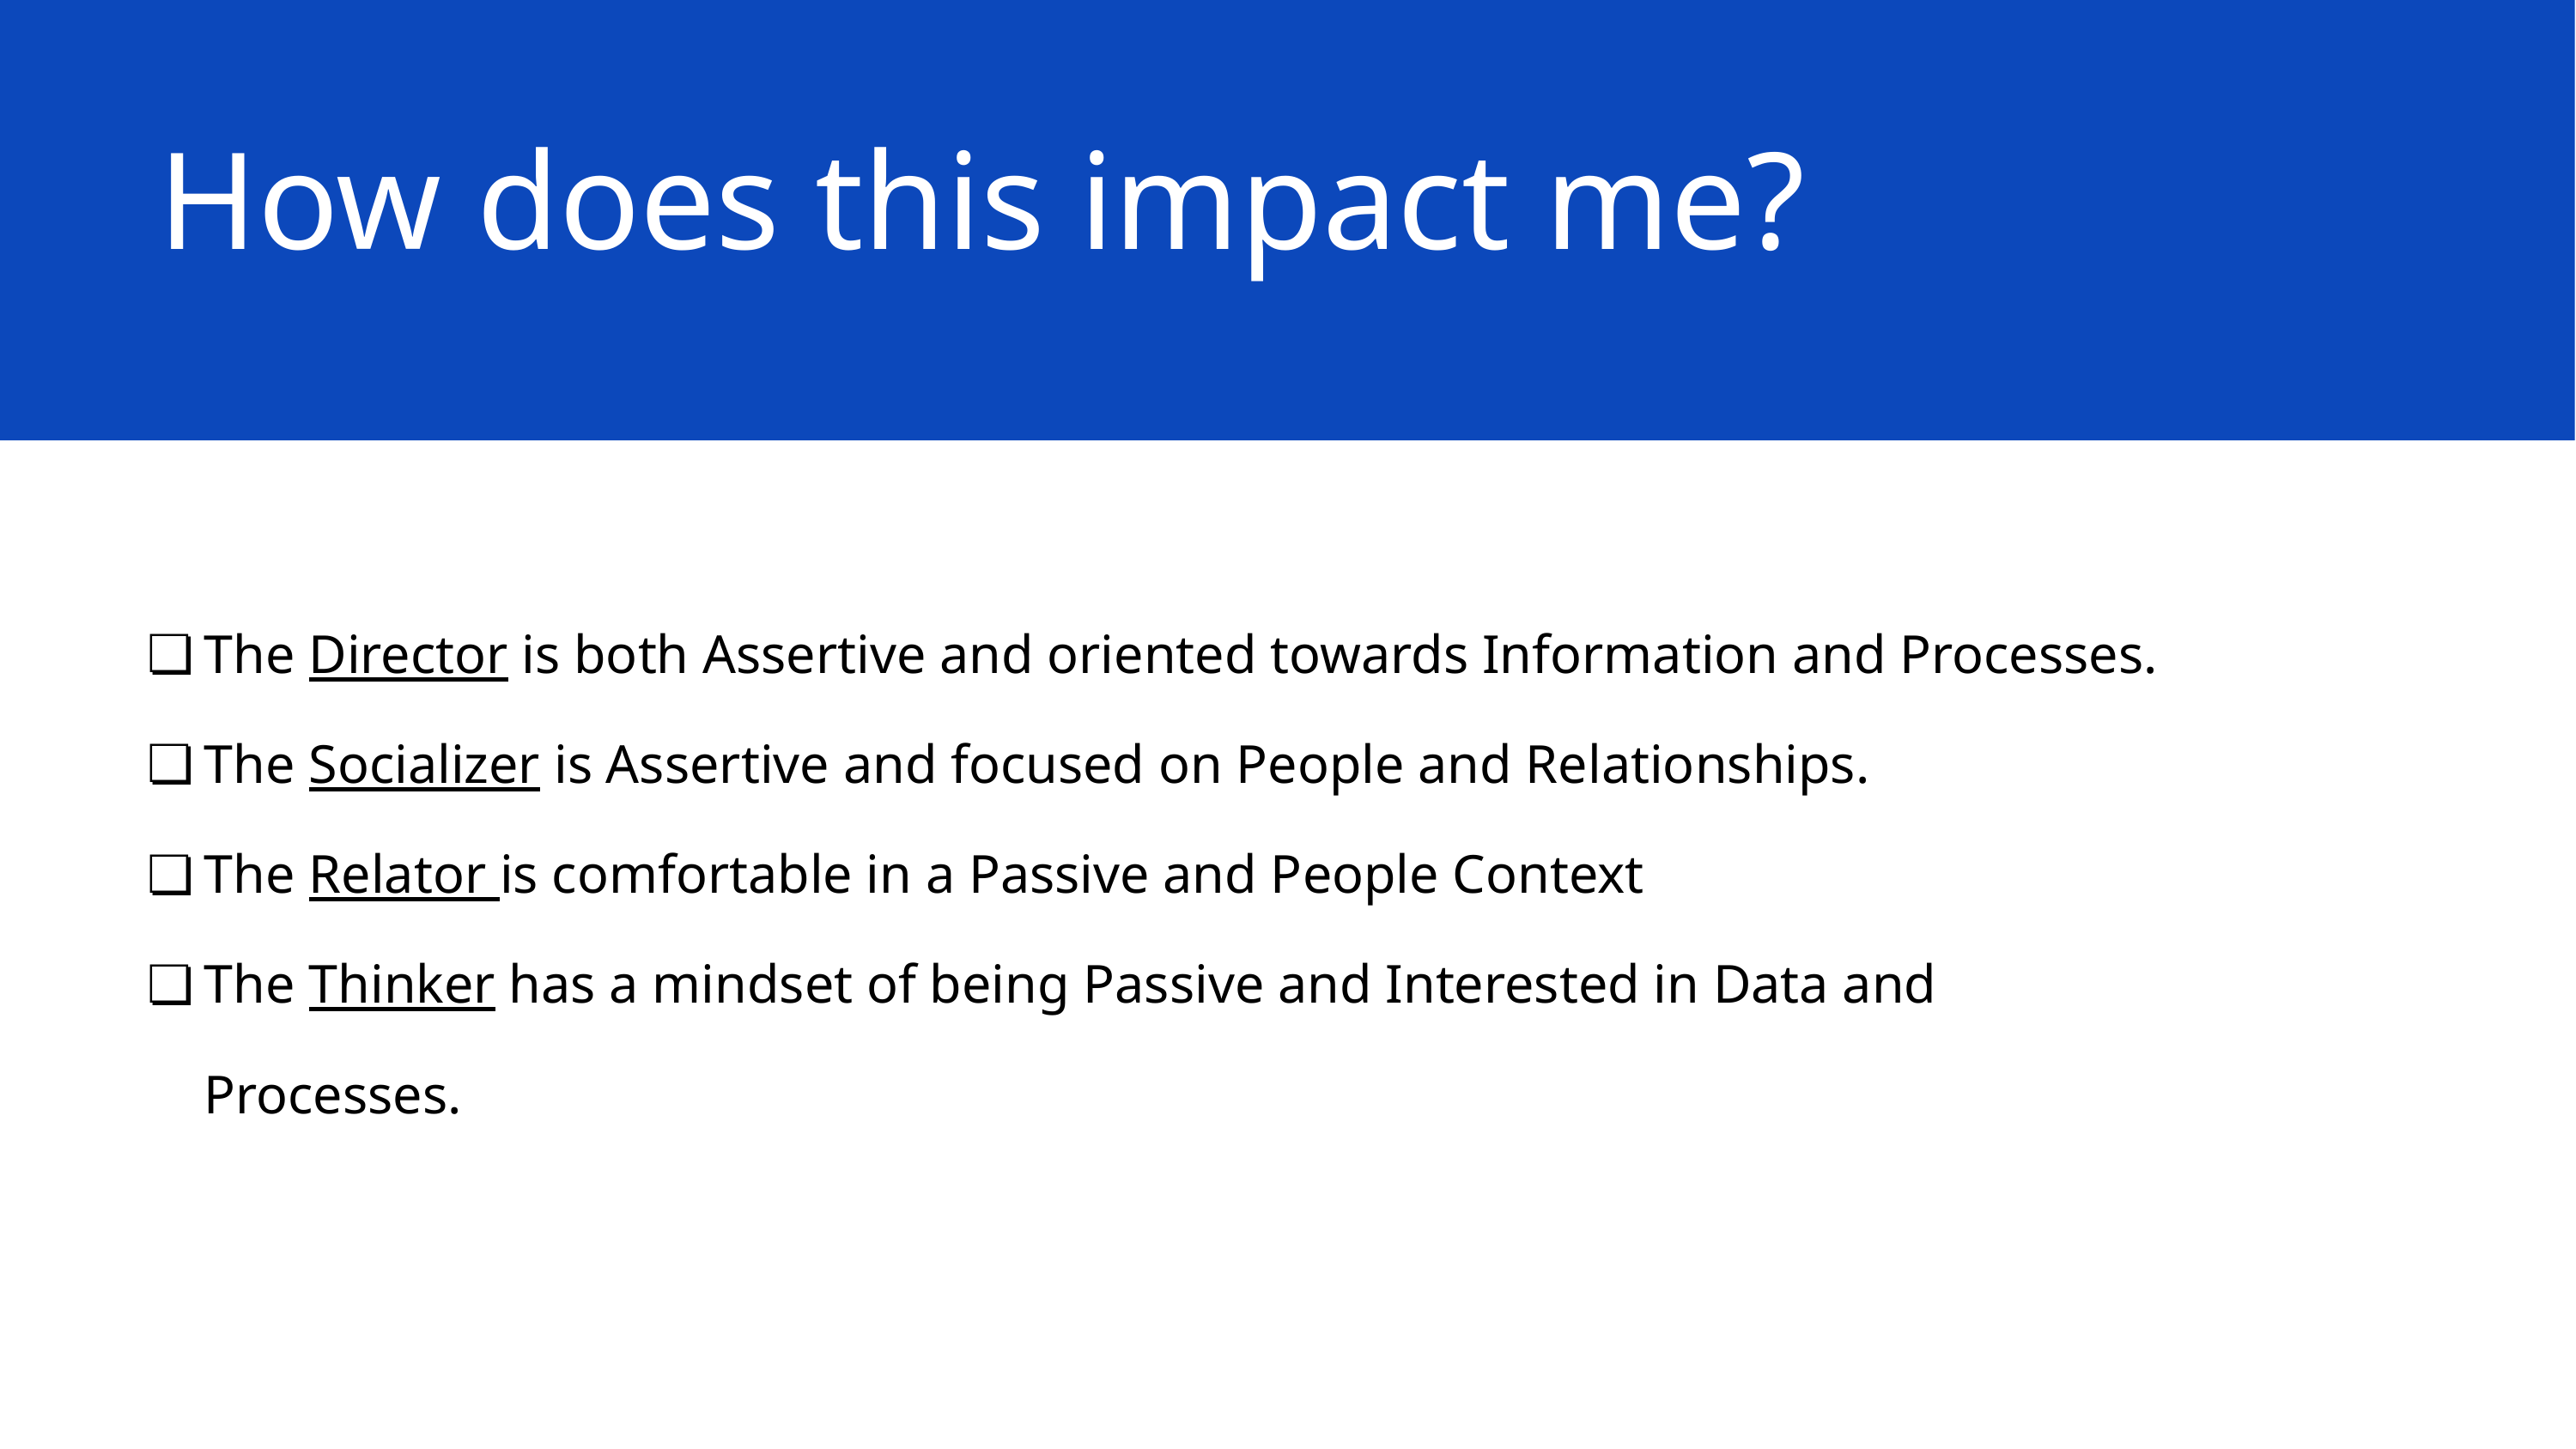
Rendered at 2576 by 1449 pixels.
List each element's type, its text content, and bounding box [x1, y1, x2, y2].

title How does this impact me? [145, 101, 2093, 294]
list The Director is both Assertive and oriented towards Information and Processes. The Socializer is Assertive and focused on People and Relationships. The Relator is comfortable in a Passive and People Context The Thinker has a mindset of being Passive and Interested in Data and Processes. [131, 567, 2174, 1205]
